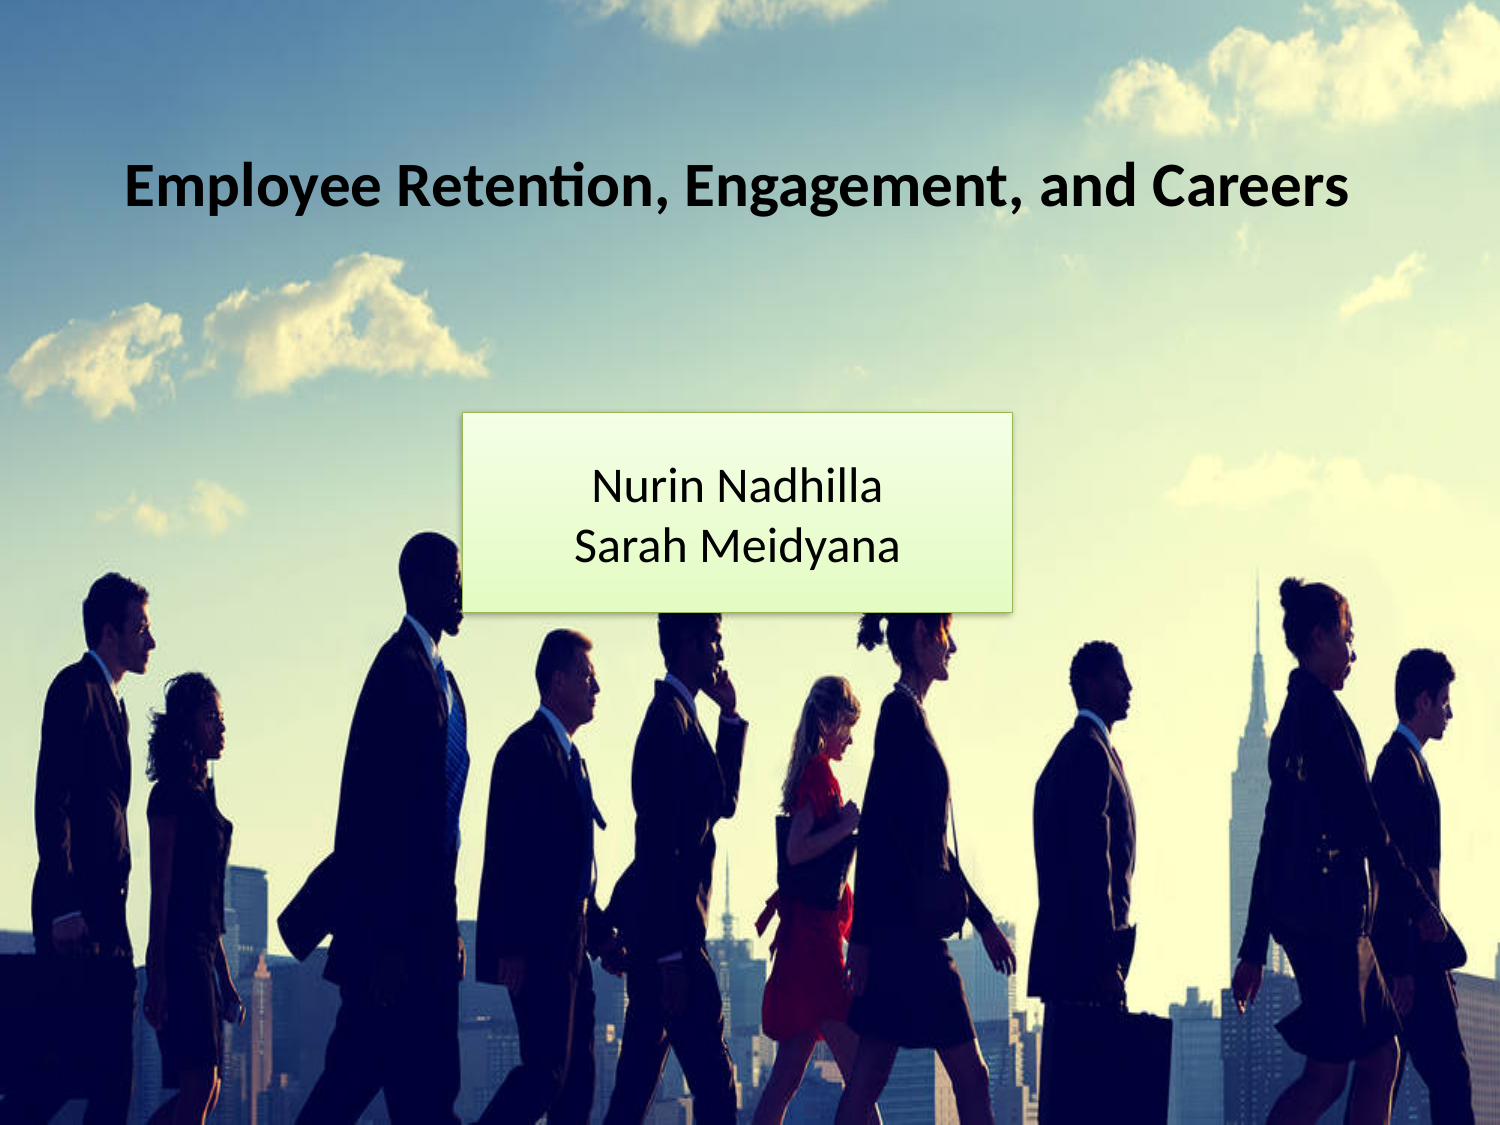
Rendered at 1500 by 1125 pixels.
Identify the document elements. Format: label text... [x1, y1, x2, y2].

title Employee Retention, Engagement, and Careers [99, 112, 1375, 250]
picture [0, 0, 1500, 1125]
text_box Nurin Nadhilla Sarah Meidyana [462, 412, 1013, 613]
